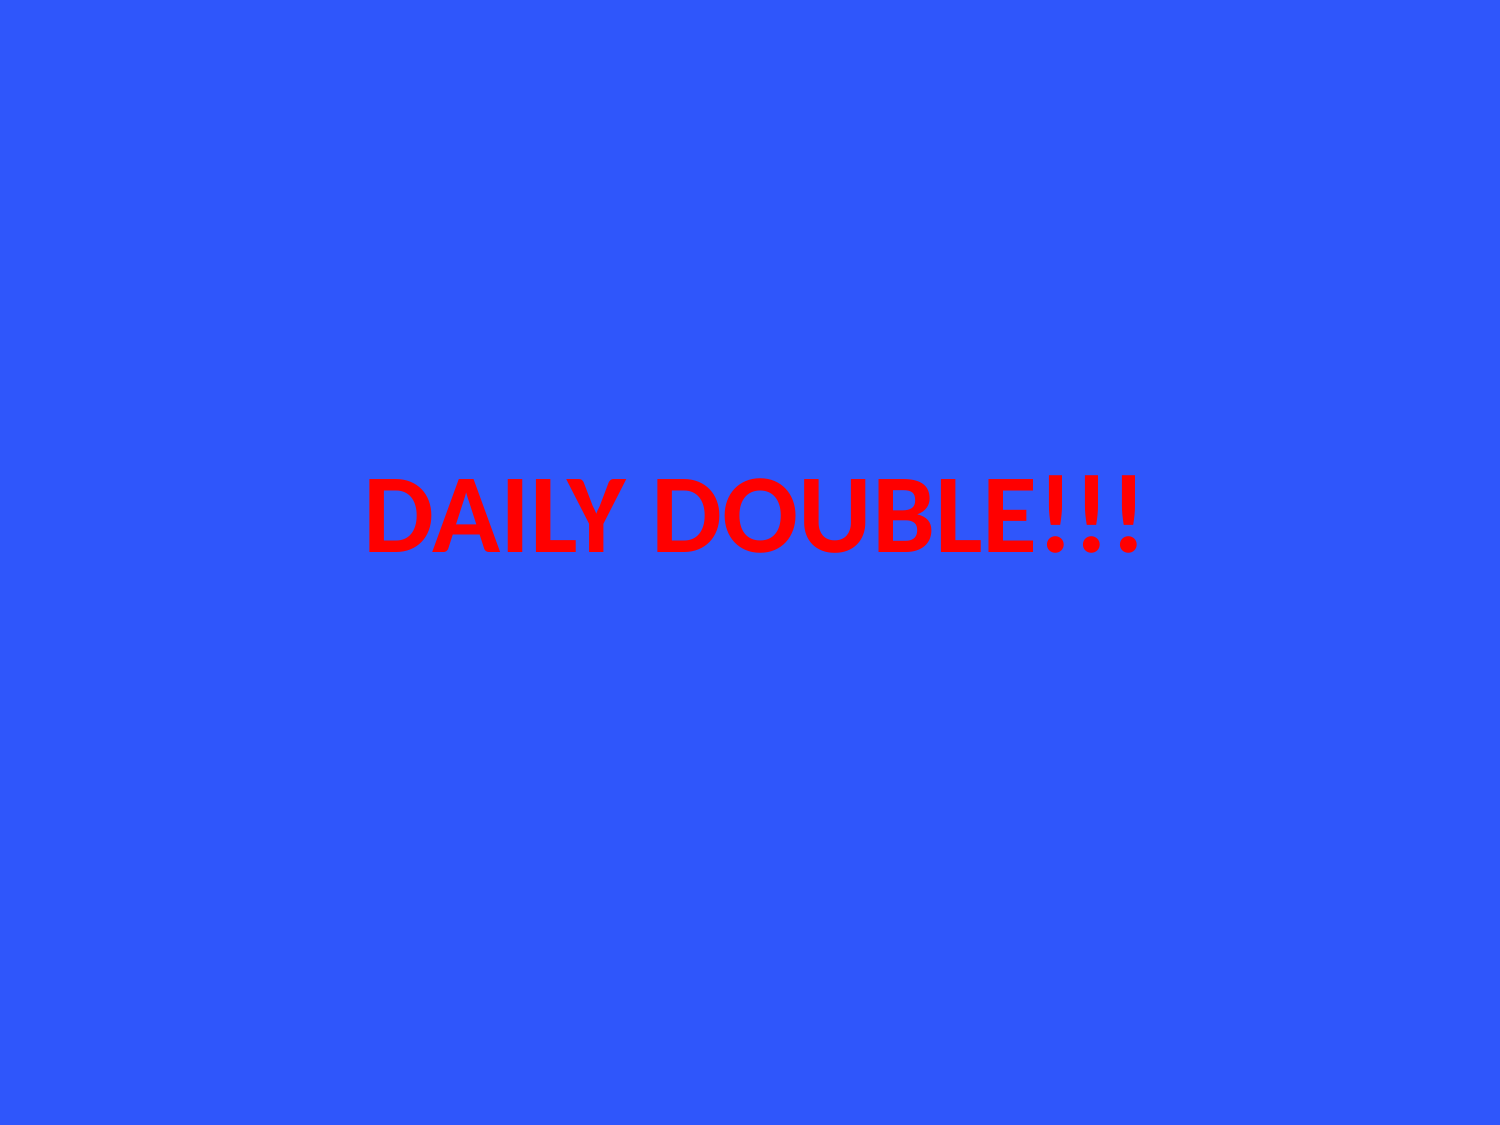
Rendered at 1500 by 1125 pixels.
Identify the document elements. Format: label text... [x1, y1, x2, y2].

list DAILY DOUBLE!!! [87, 299, 1425, 918]
